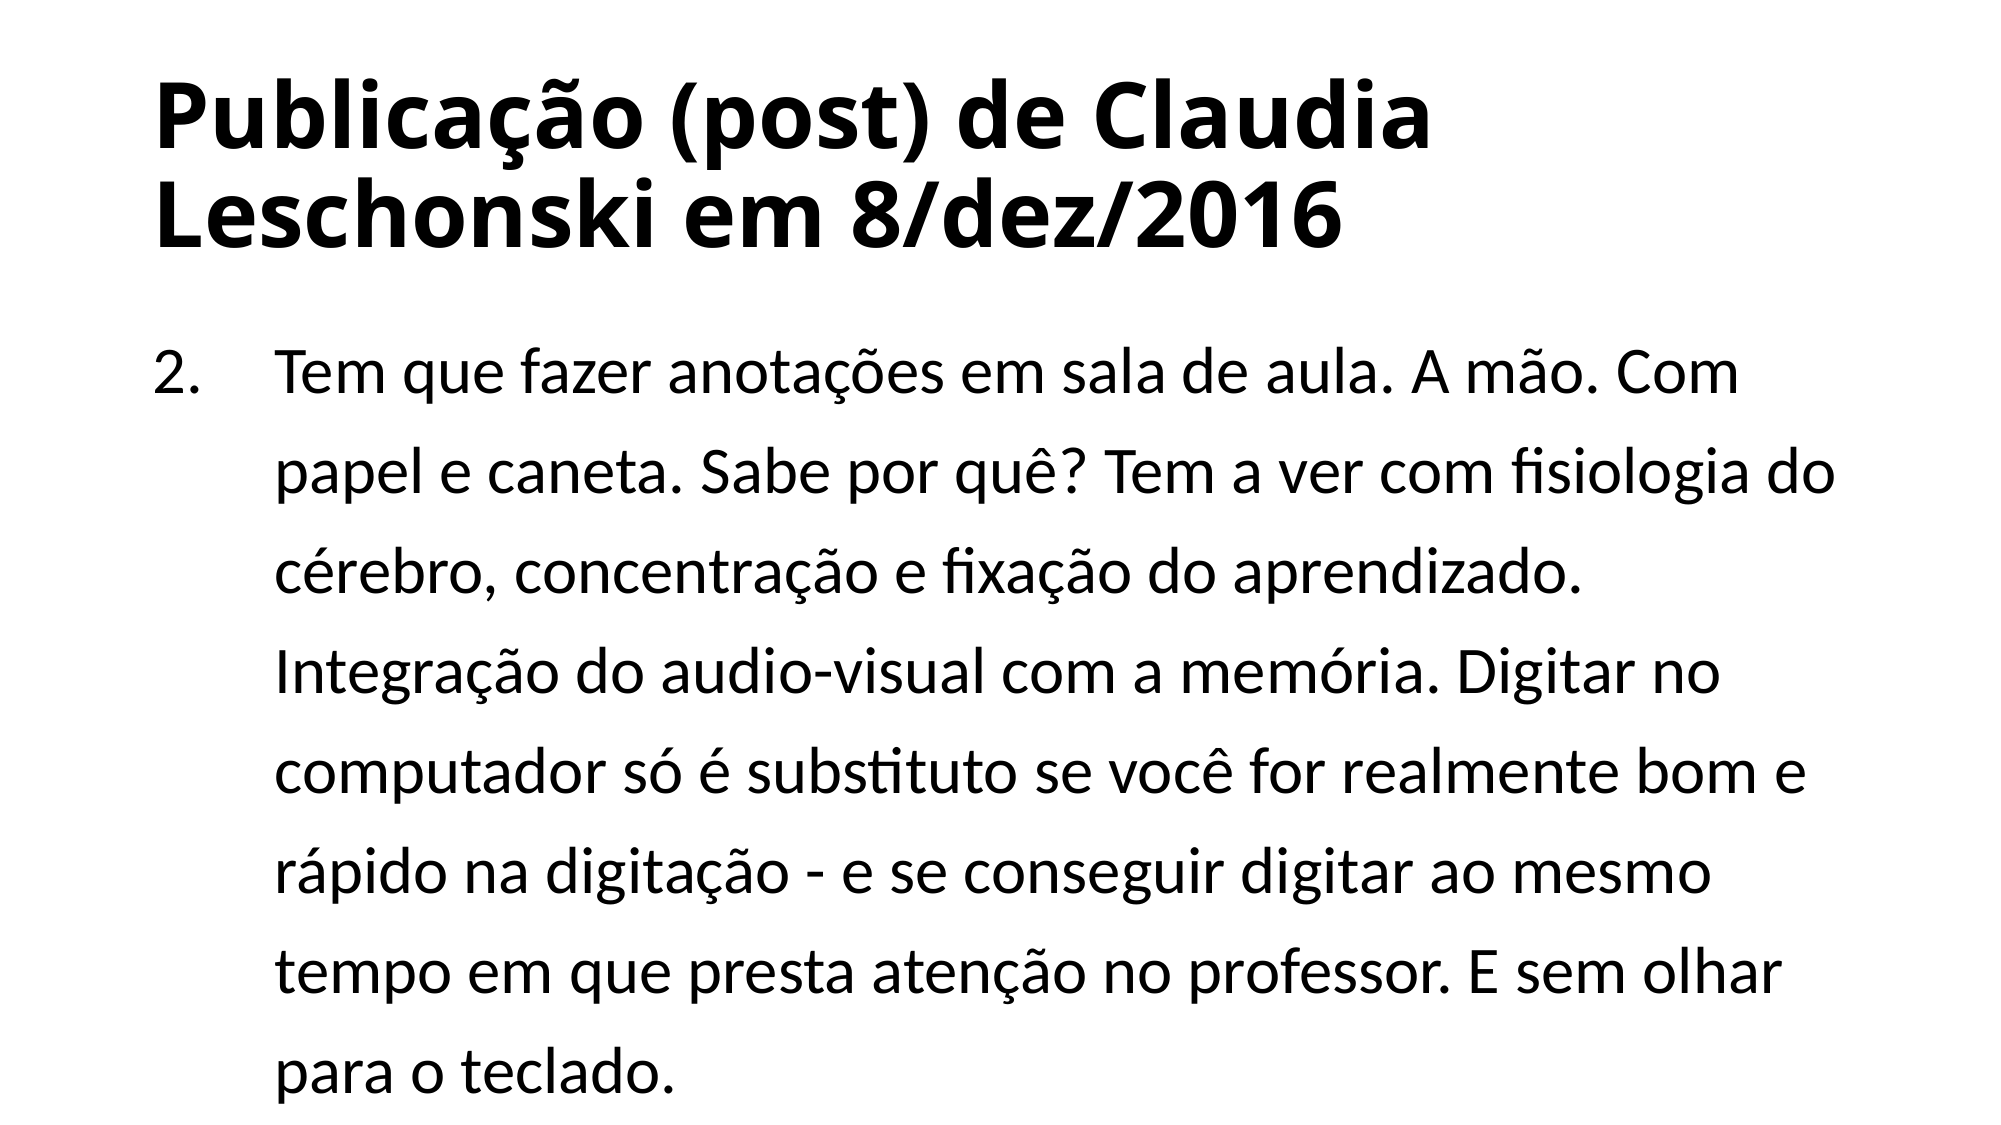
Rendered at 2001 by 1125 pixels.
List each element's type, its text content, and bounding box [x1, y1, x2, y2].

list Tem que fazer anotações em sala de aula. A mão. Com papel e caneta. Sabe por quê? Tem a ver com fisiologia do cérebro, concentração e fixação do aprendizado. Integração do audio-visual com a memória. Digitar no computador só é substituto se você for realmente bom e rápido na digitação - e se conseguir digitar ao mesmo tempo em que presta atenção no professor. E sem olhar para o teclado. [137, 299, 1863, 1014]
title Publicação (post) de Claudia Leschonski em 8/dez/2016 [137, 59, 1863, 278]
